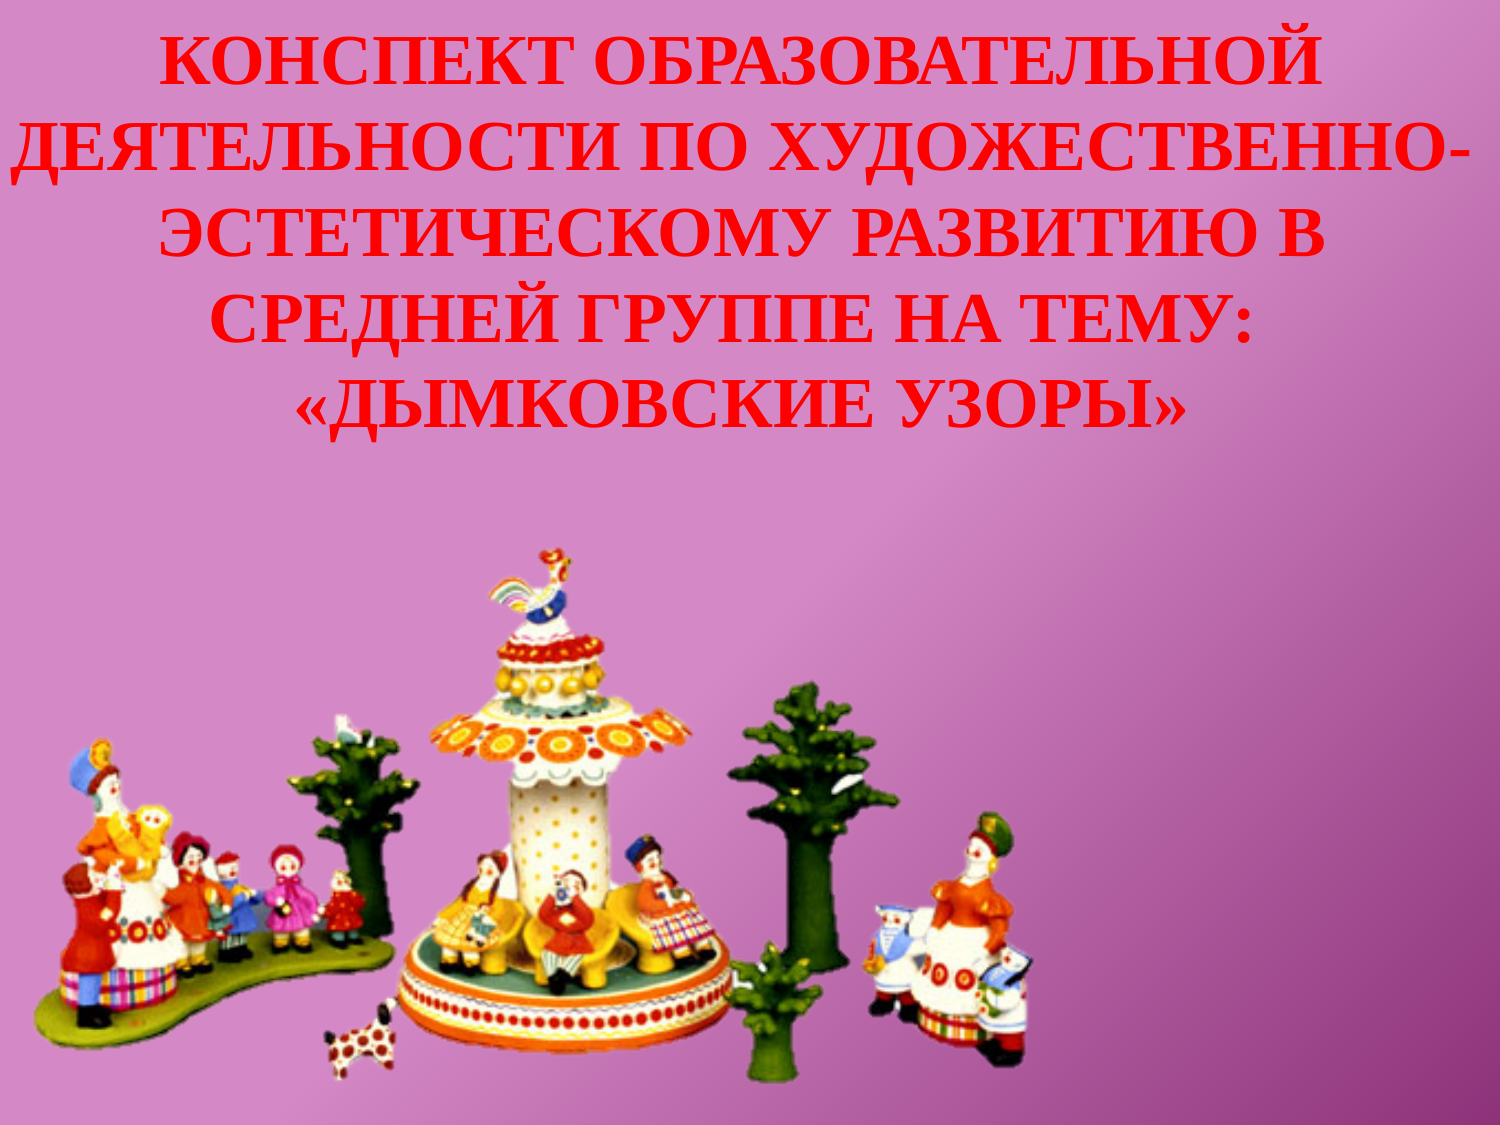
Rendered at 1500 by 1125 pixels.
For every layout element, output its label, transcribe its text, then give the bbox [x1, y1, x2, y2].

title Конспект образовательной деятельности по художественно-эстетическому развитию в средней группе на тему: «Дымковские узоры» [0, 5, 1483, 675]
picture [0, 467, 1089, 1125]
